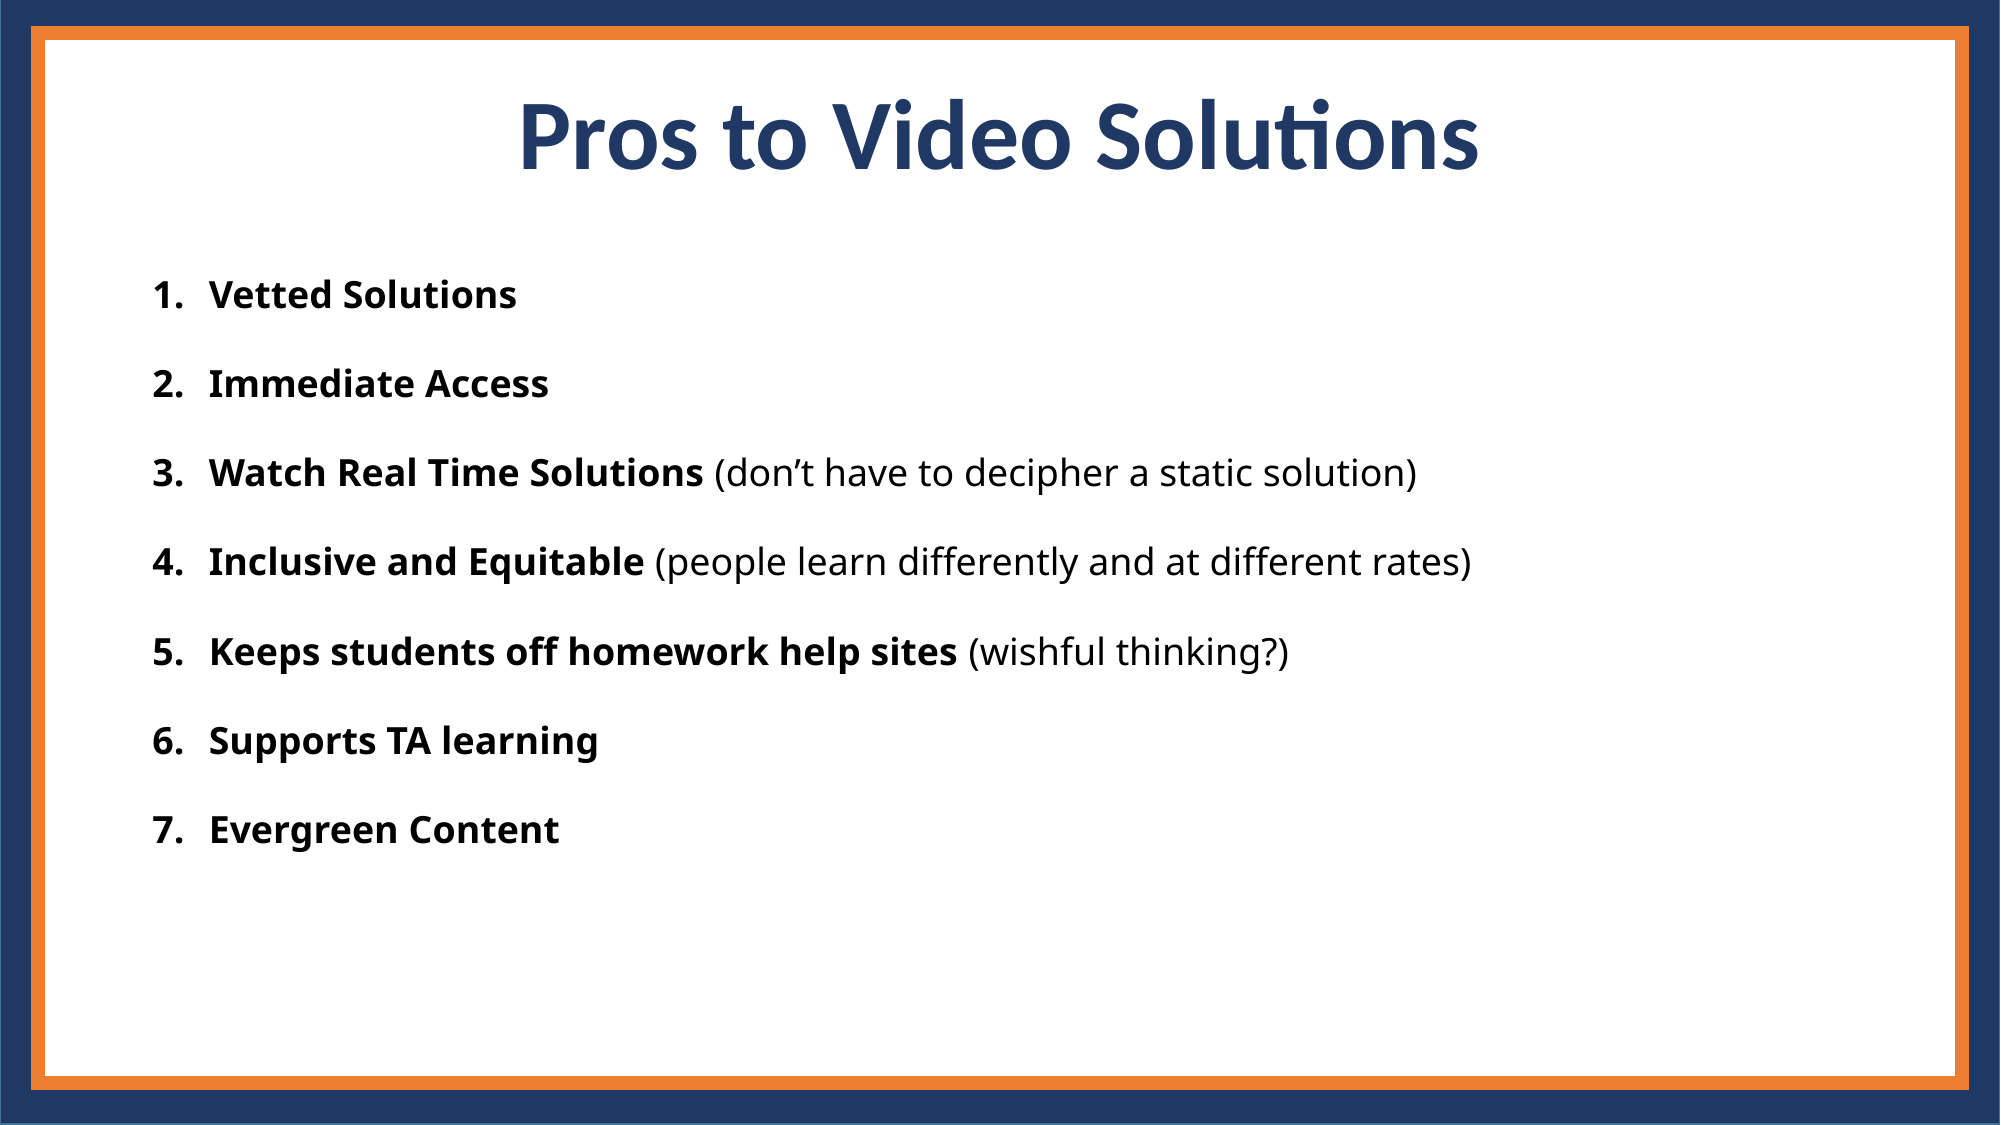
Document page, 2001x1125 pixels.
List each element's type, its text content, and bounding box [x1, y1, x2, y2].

text_box Vetted Solutions Immediate Access Watch Real Time Solutions (don’t have to decipher a static solution) Inclusive and Equitable (people learn differently and at different rates) Keeps students off homework help sites (wishful thinking?) Supports TA learning Evergreen Content [137, 256, 1758, 1016]
text_box Pros to Video Solutions [94, 62, 1906, 198]
text_box [0, 0, 2000, 1125]
text_box [37, 32, 1963, 1084]
